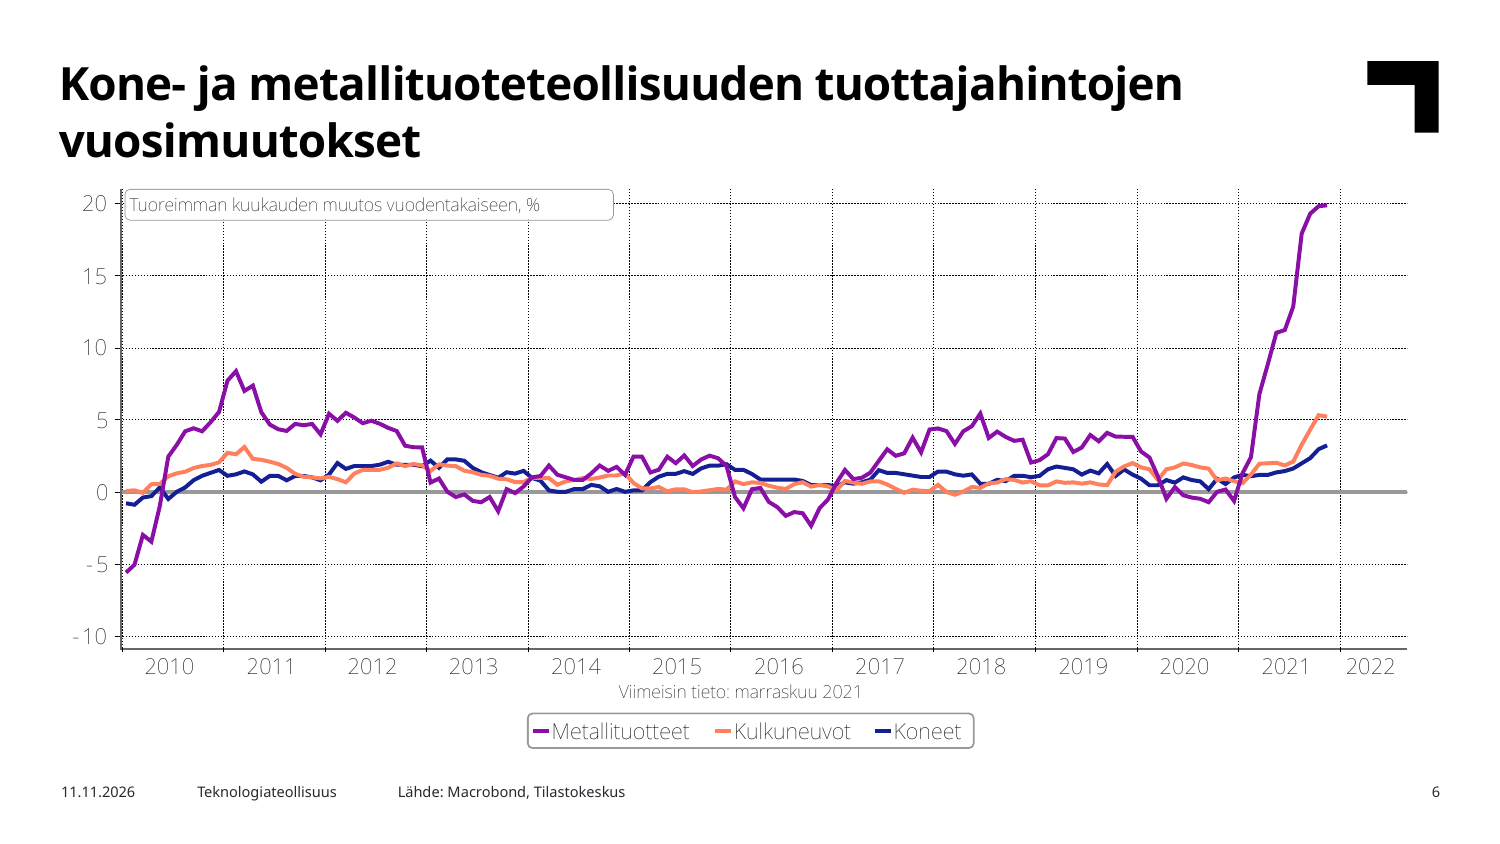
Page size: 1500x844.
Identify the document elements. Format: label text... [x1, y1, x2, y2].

list Lähde: Macrobond, Tilastokeskus [382, 775, 871, 803]
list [63, 180, 1438, 763]
footer Teknologiateollisuus [182, 775, 382, 803]
list Kone- ja metallituoteteollisuuden tuottajahintojen vuosimuutokset [41, 46, 1353, 153]
slide_number 6 [1313, 775, 1456, 803]
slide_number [46, 775, 182, 803]
